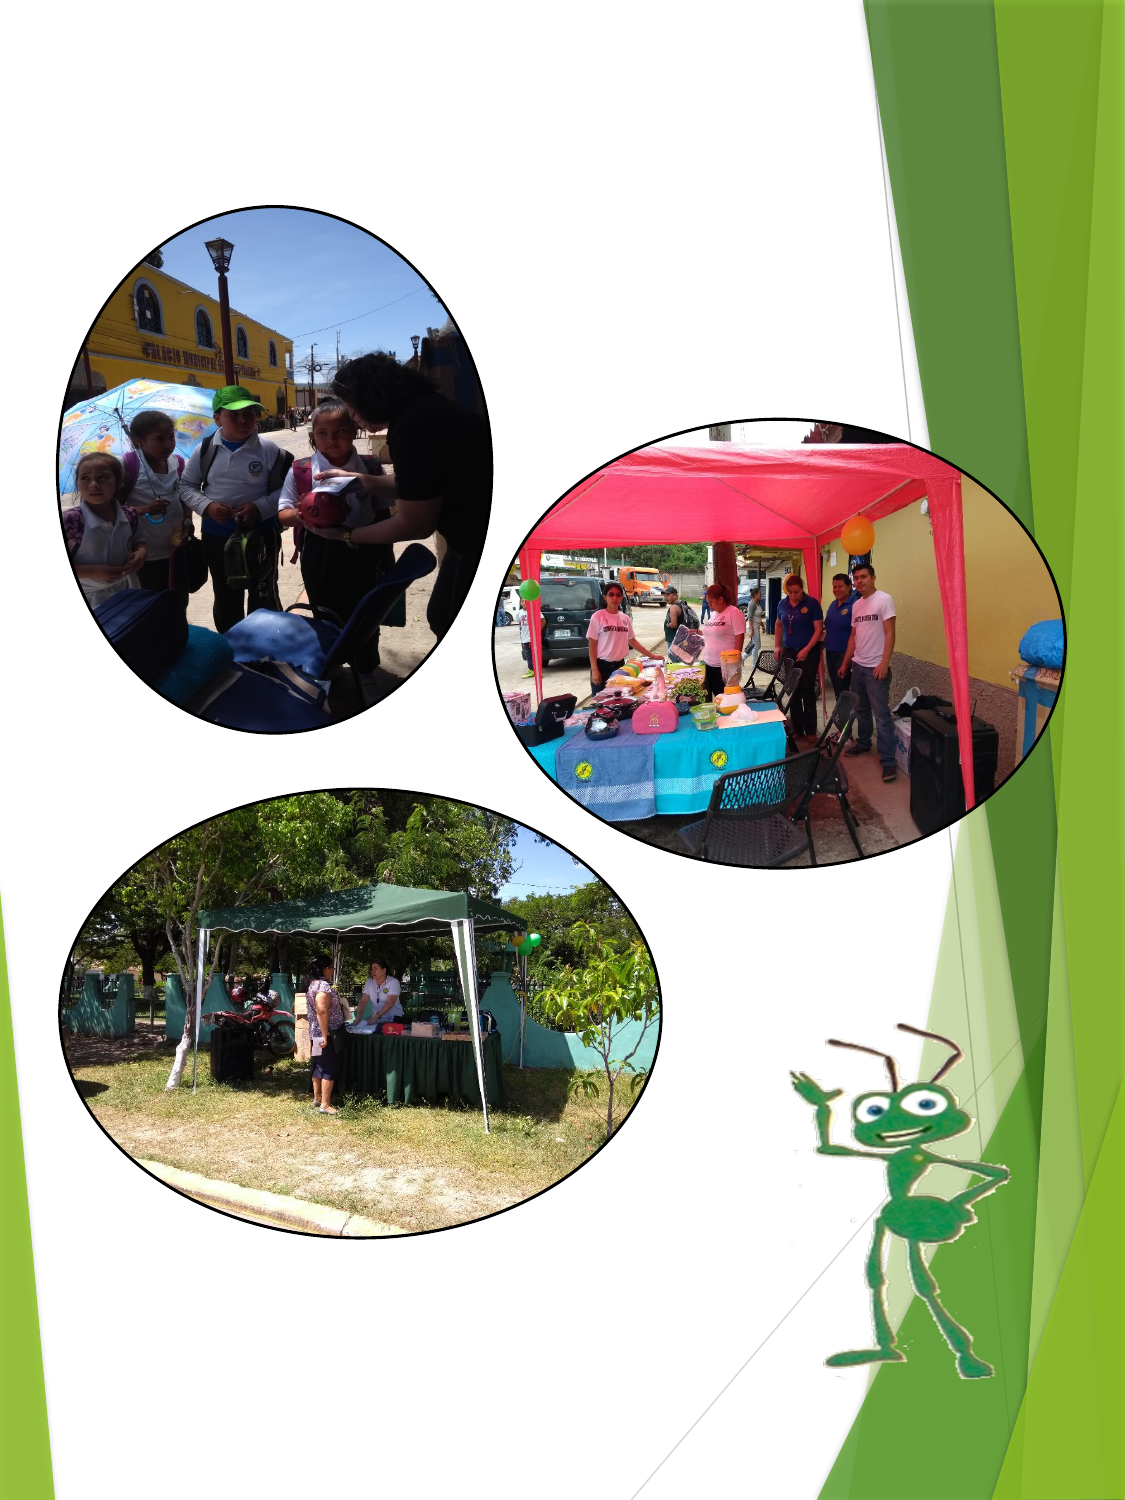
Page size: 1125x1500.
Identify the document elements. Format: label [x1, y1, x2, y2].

picture [780, 1017, 1021, 1389]
picture [56, 206, 1066, 1239]
